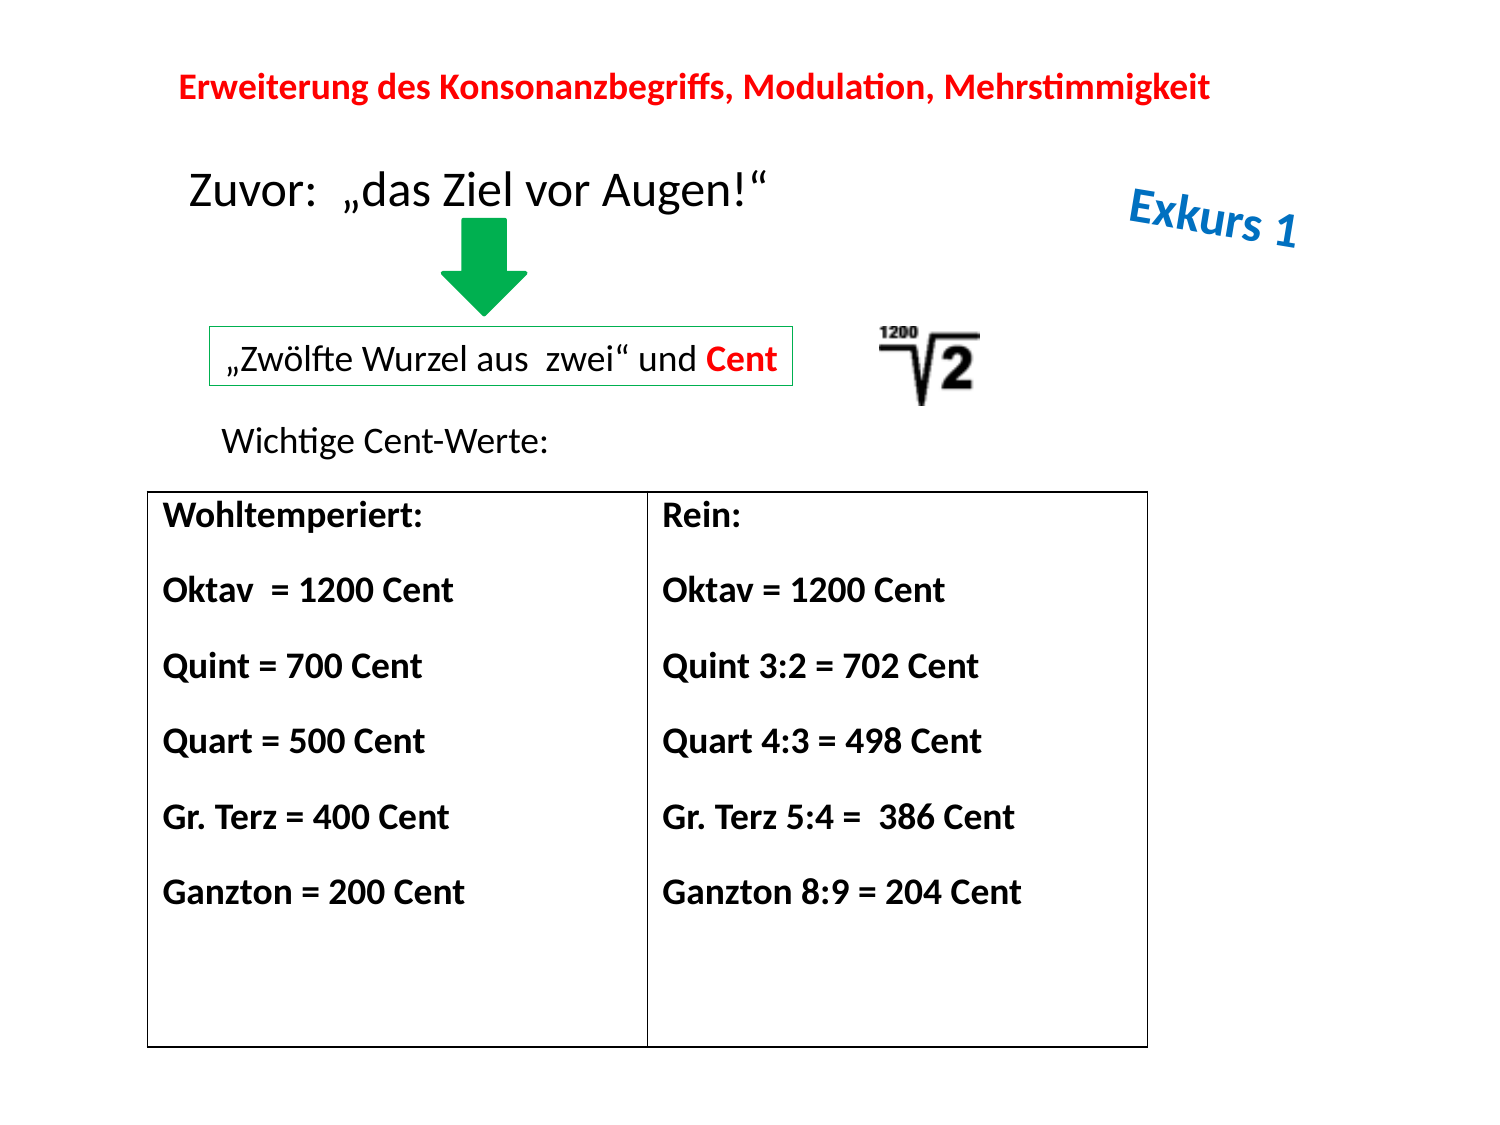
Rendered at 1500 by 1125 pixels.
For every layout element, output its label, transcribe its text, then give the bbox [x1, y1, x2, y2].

text_box „Zwölfte Wurzel aus zwei“ und Cent [209, 326, 793, 386]
text_box Erweiterung des Konsonanzbegriffs, Modulation, Mehrstimmigkeit [163, 54, 1227, 115]
text_box Zuvor: „das Ziel vor Augen!“ [174, 148, 784, 224]
table_header Wohltemperiert: Oktav = 1200 Cent Quint = 700 Cent Quart = 500 Cent Gr. Terz = 400 Cent Ganzton = 200 Cent [148, 493, 647, 1046]
table_header Rein: Oktav = 1200 Cent Quint 3:2 = 702 Cent Quart 4:3 = 498 Cent Gr. Terz 5:4 = 386 Cent Ganzton 8:9 = 204 Cent [648, 493, 1147, 1046]
text_box [440, 217, 528, 317]
picture [879, 326, 981, 406]
text_box Wichtige Cent-Werte: [206, 408, 727, 469]
text_box Exkurs 1 [1110, 161, 1322, 269]
